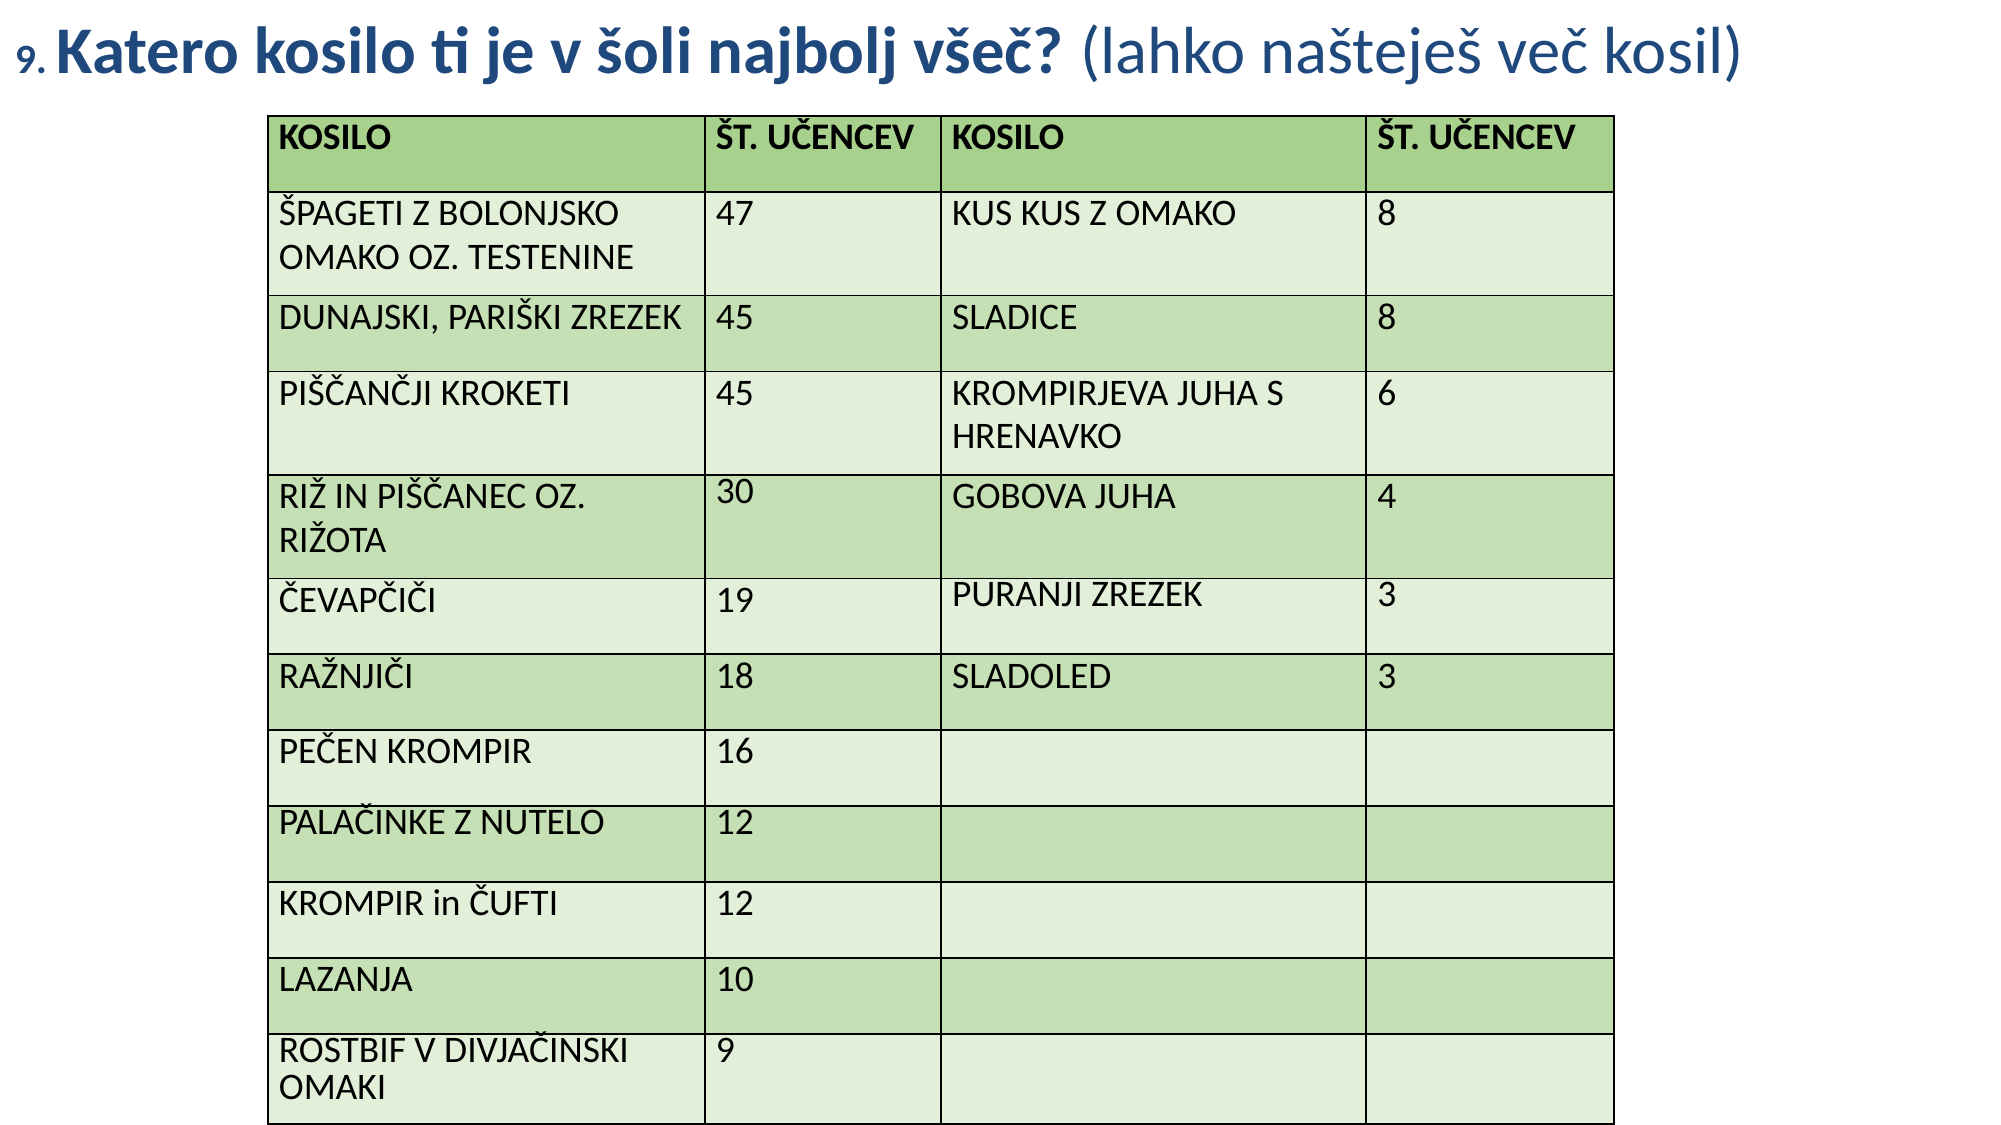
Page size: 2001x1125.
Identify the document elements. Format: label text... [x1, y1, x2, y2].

table_cell 18 [706, 655, 940, 729]
table_cell 10 [706, 959, 940, 1033]
table_cell 3 [1367, 655, 1613, 729]
table_cell PIŠČANČJI KROKETI [269, 372, 704, 474]
table_header KOSILO [269, 117, 704, 191]
table_cell [942, 959, 1365, 1033]
table_cell GOBOVA JUHA [942, 476, 1365, 578]
table_cell 3 [1367, 579, 1613, 653]
table_cell [1367, 959, 1613, 1033]
table_cell 12 [706, 807, 940, 881]
table_cell LAZANJA [269, 959, 704, 1033]
table_cell [942, 883, 1365, 957]
table_cell 6 [1367, 372, 1613, 474]
table_cell RIŽ IN PIŠČANEC OZ. RIŽOTA [269, 476, 704, 578]
table_cell 47 [706, 193, 940, 295]
table_cell PALAČINKE Z NUTELO [269, 807, 704, 881]
table_cell 45 [706, 296, 940, 371]
table_cell PEČEN KROMPIR [269, 731, 704, 805]
table_cell PURANJI ZREZEK [942, 579, 1365, 653]
table_cell 16 [706, 731, 940, 805]
table_cell SLADOLED [942, 655, 1365, 729]
table_cell ČEVAPČIČI [269, 579, 704, 653]
table_cell 8 [1367, 296, 1613, 371]
table_cell 4 [1367, 476, 1613, 578]
table_cell [942, 731, 1365, 805]
table_cell [1367, 807, 1613, 881]
table_cell 30 [706, 476, 940, 578]
table_cell RAŽNJIČI [269, 655, 704, 729]
table_header ŠT. UČENCEV [706, 117, 940, 191]
table_cell 9 [706, 1035, 940, 1123]
table_cell 19 [706, 579, 940, 653]
table_cell [1367, 1035, 1613, 1123]
table_cell [1367, 883, 1613, 957]
table_cell 12 [706, 883, 940, 957]
table_cell 8 [1367, 193, 1613, 295]
table_header KOSILO [942, 117, 1365, 191]
table_cell KROMPIRJEVA JUHA S HRENAVKO [942, 372, 1365, 474]
table_cell DUNAJSKI, PARIŠKI ZREZEK [269, 296, 704, 371]
table_cell ROSTBIF V DIVJAČINSKI OMAKI [269, 1035, 704, 1123]
table_cell [942, 1035, 1365, 1123]
table_cell KROMPIR in ČUFTI [269, 883, 704, 957]
table_cell ŠPAGETI Z BOLONJSKO OMAKO OZ. TESTENINE [269, 193, 704, 295]
table_cell 45 [706, 372, 940, 474]
table_header ŠT. UČENCEV [1367, 117, 1613, 191]
table_cell [1367, 731, 1613, 805]
table_cell [942, 807, 1365, 881]
table_cell KUS KUS Z OMAKO [942, 193, 1365, 295]
table_cell SLADICE [942, 296, 1365, 371]
text_box 9. Katero kosilo ti je v šoli najbolj všeč? (lahko našteješ več kosil) [0, 0, 2000, 145]
